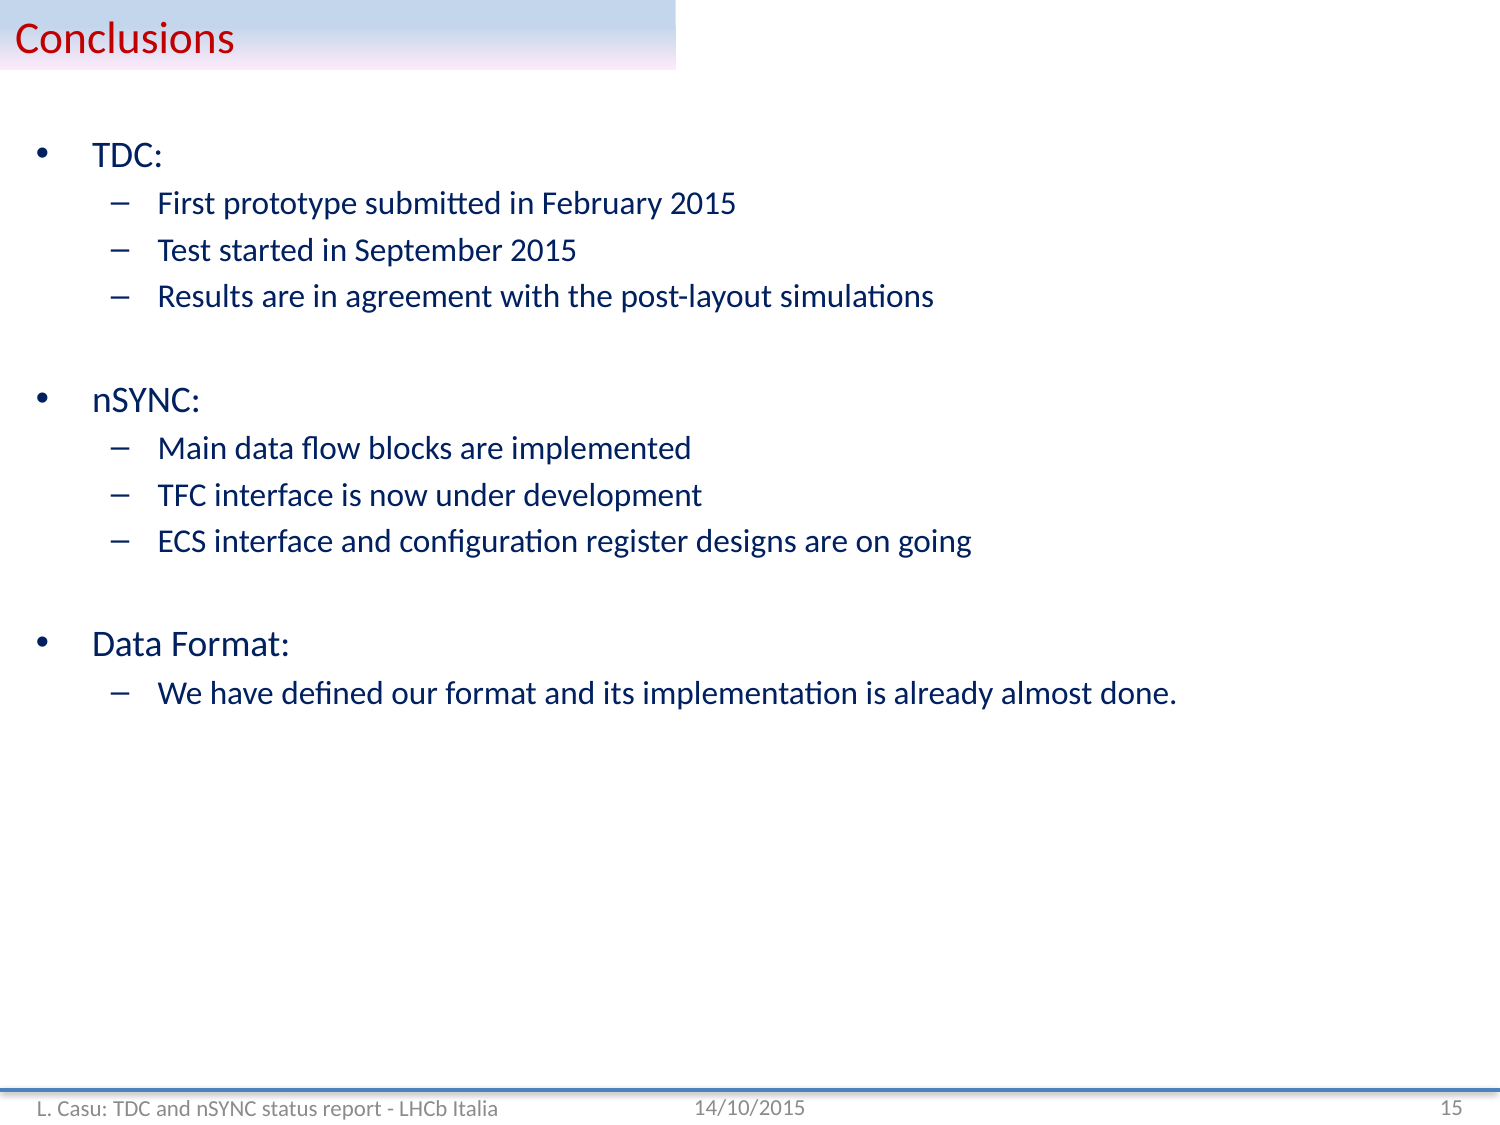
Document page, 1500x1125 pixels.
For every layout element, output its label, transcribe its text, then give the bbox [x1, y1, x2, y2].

slide_number 15 [1128, 1089, 1479, 1123]
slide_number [642, 1089, 858, 1123]
list TDC: First prototype submitted in February 2015 Test started in September 2015 Results are in agreement with the post-layout simulations nSYNC: Main data flow blocks are implemented TFC interface is now under development ECS interface and configuration register designs are on going Data Format: We have defined our format and its implementation is already almost done. [20, 122, 1480, 1068]
footer L. Casu: TDC and nSYNC status report - LHCb Italia [21, 1089, 617, 1125]
title Conclusions [0, 0, 676, 70]
